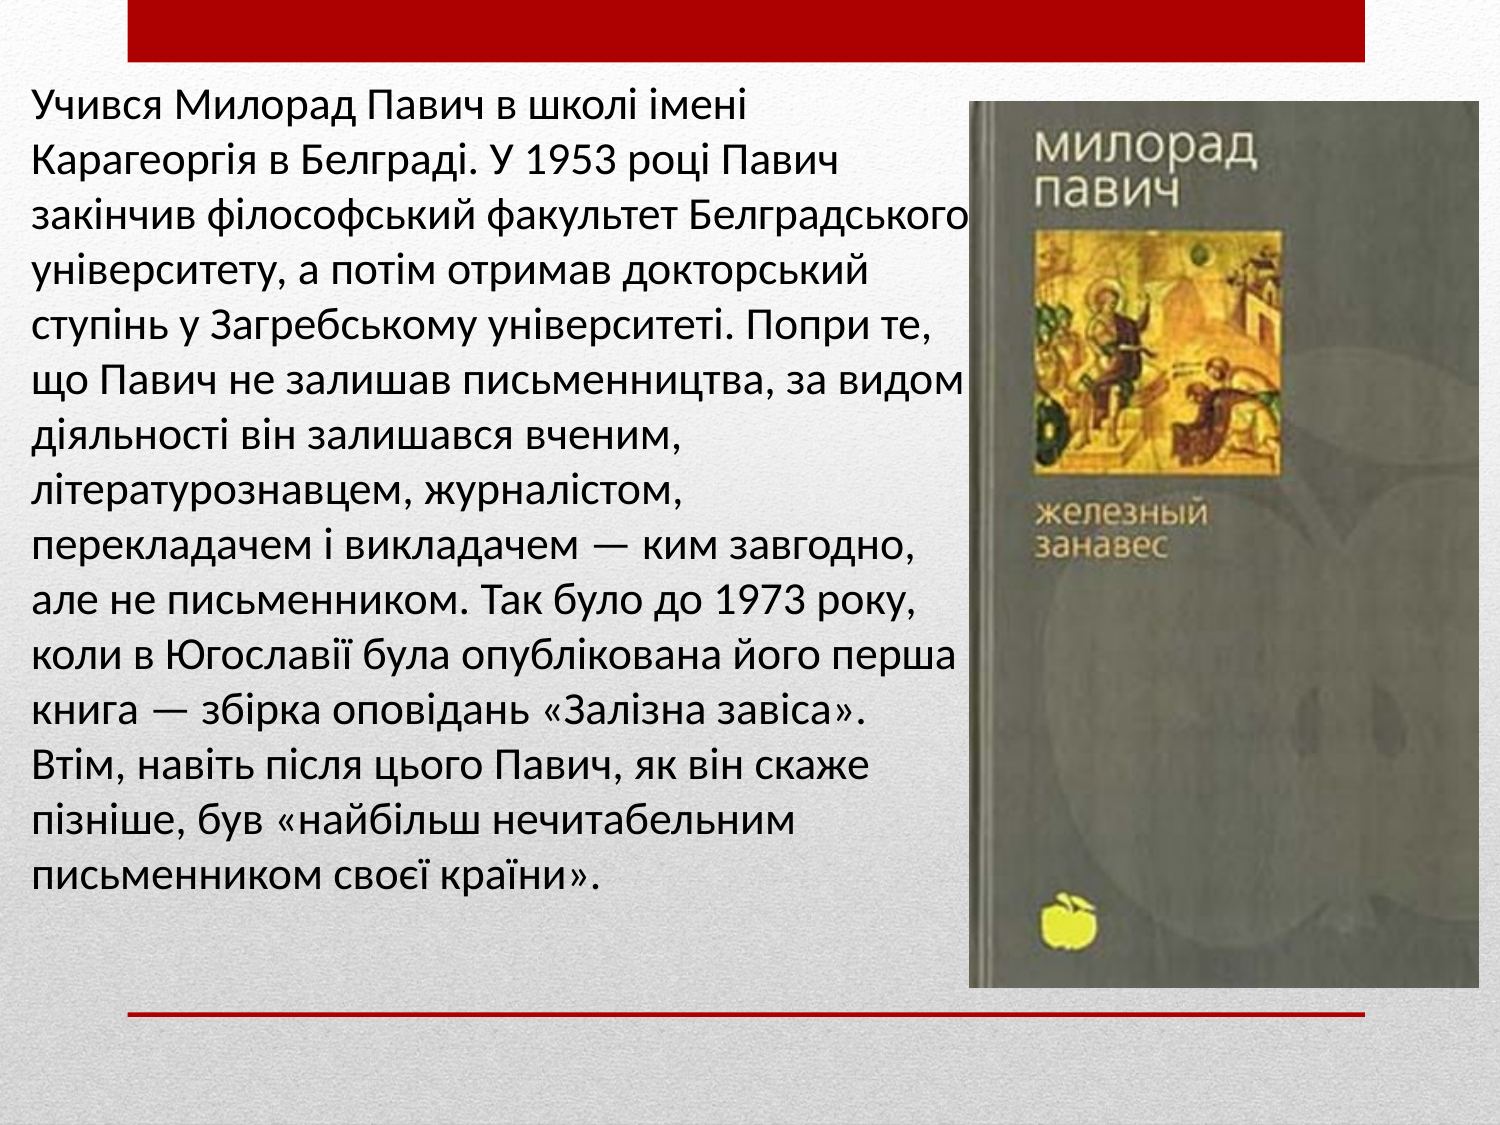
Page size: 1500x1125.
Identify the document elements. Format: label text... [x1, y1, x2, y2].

text_box [75, 45, 1425, 100]
picture [968, 100, 1480, 989]
text_box Учився Милорад Павич в школі імені Карагеоргія в Белграді. У 1953 році Павич закінчив філософський факультет Белградського університету, а потім отримав докторський ступінь у Загребському університеті. Попри те, що Павич не залишав письменництва, за видом діяльності він залишався вченим, літературознавцем, журналістом, перекладачем і викладачем — ким завгодно, але не письменником. Так було до 1973 року, коли в Югославії була опублікована його перша книга — збірка оповідань «Залізна завіса». Втім, навіть після цього Павич, як він скаже пізніше, був «найбільш нечитабельним письменником своєї країни». [16, 66, 987, 1125]
